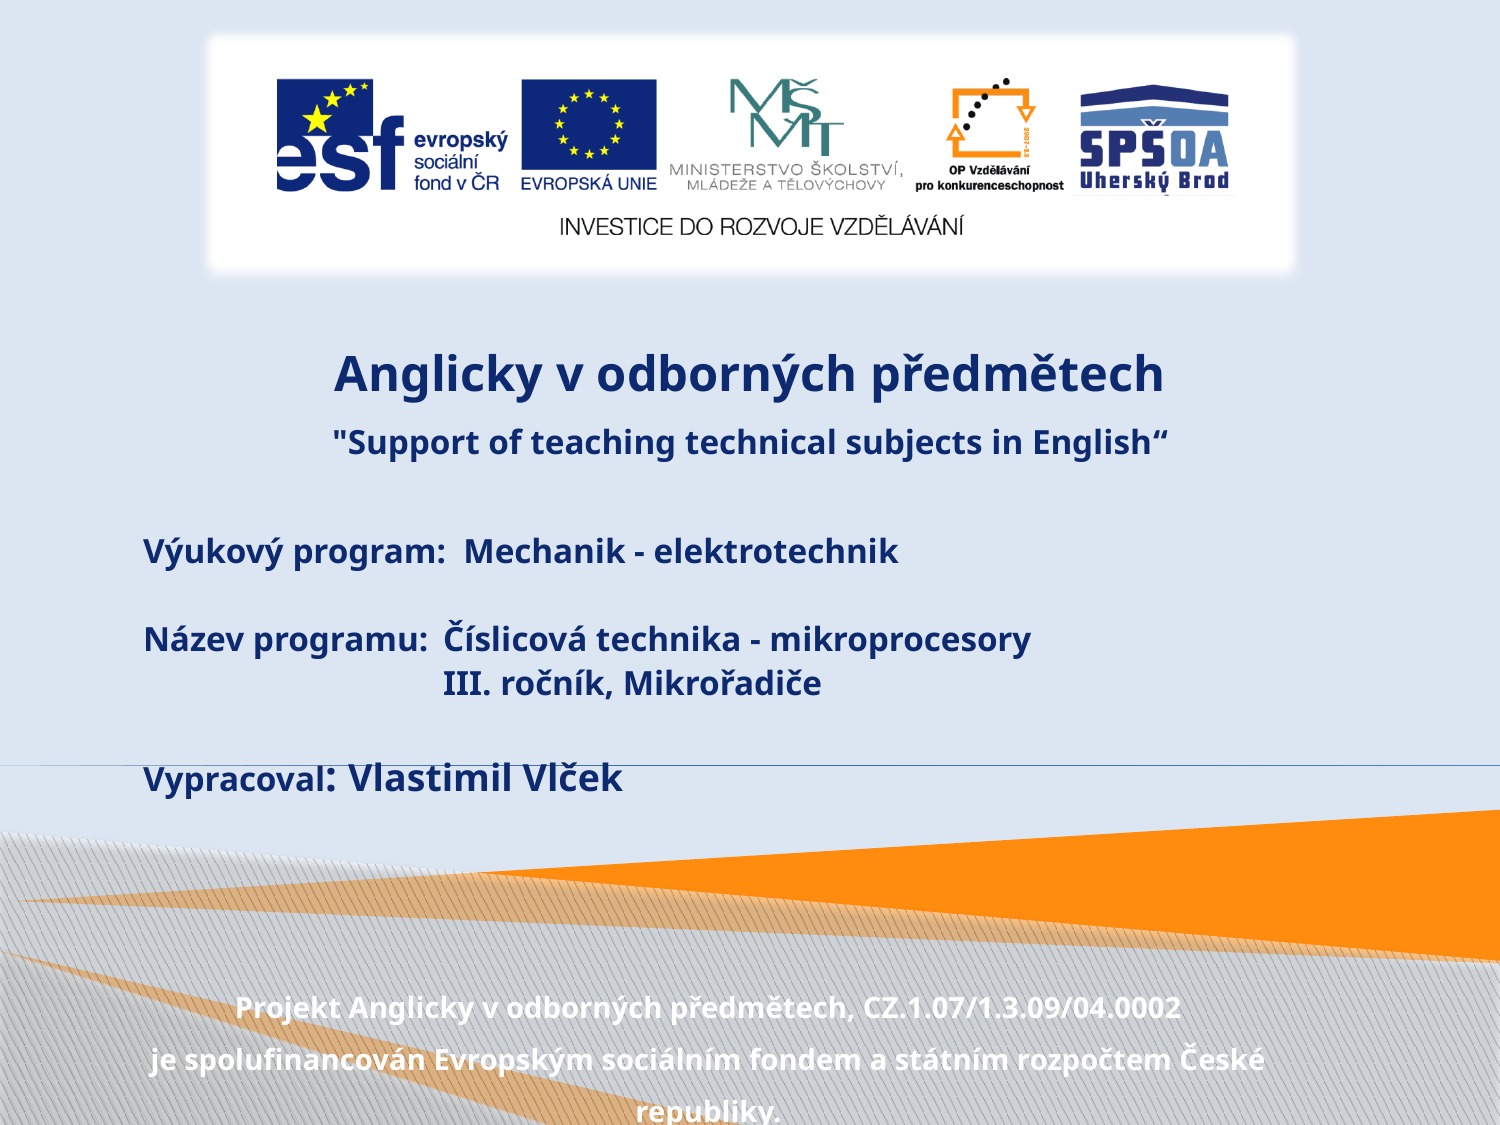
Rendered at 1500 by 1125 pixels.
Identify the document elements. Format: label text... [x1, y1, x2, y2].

picture [277, 78, 1236, 235]
subtitle Výukový program: Mechanik - elektrotechnik Název programu: Číslicová technika - mikroprocesory III. ročník, Mikrořadiče Vypracoval: Vlastimil Vlček [135, 527, 1411, 823]
text_box [218, 42, 1282, 256]
text_box Projekt Anglicky v odborných předmětech, CZ.1.07/1.3.09/04.0002 je spolufinancován Evropským sociálním fondem a státním rozpočtem České republiky. [64, 964, 1353, 1125]
title Anglicky v odborných předmětech "Support of teaching technical subjects in English“ [206, 302, 1294, 469]
